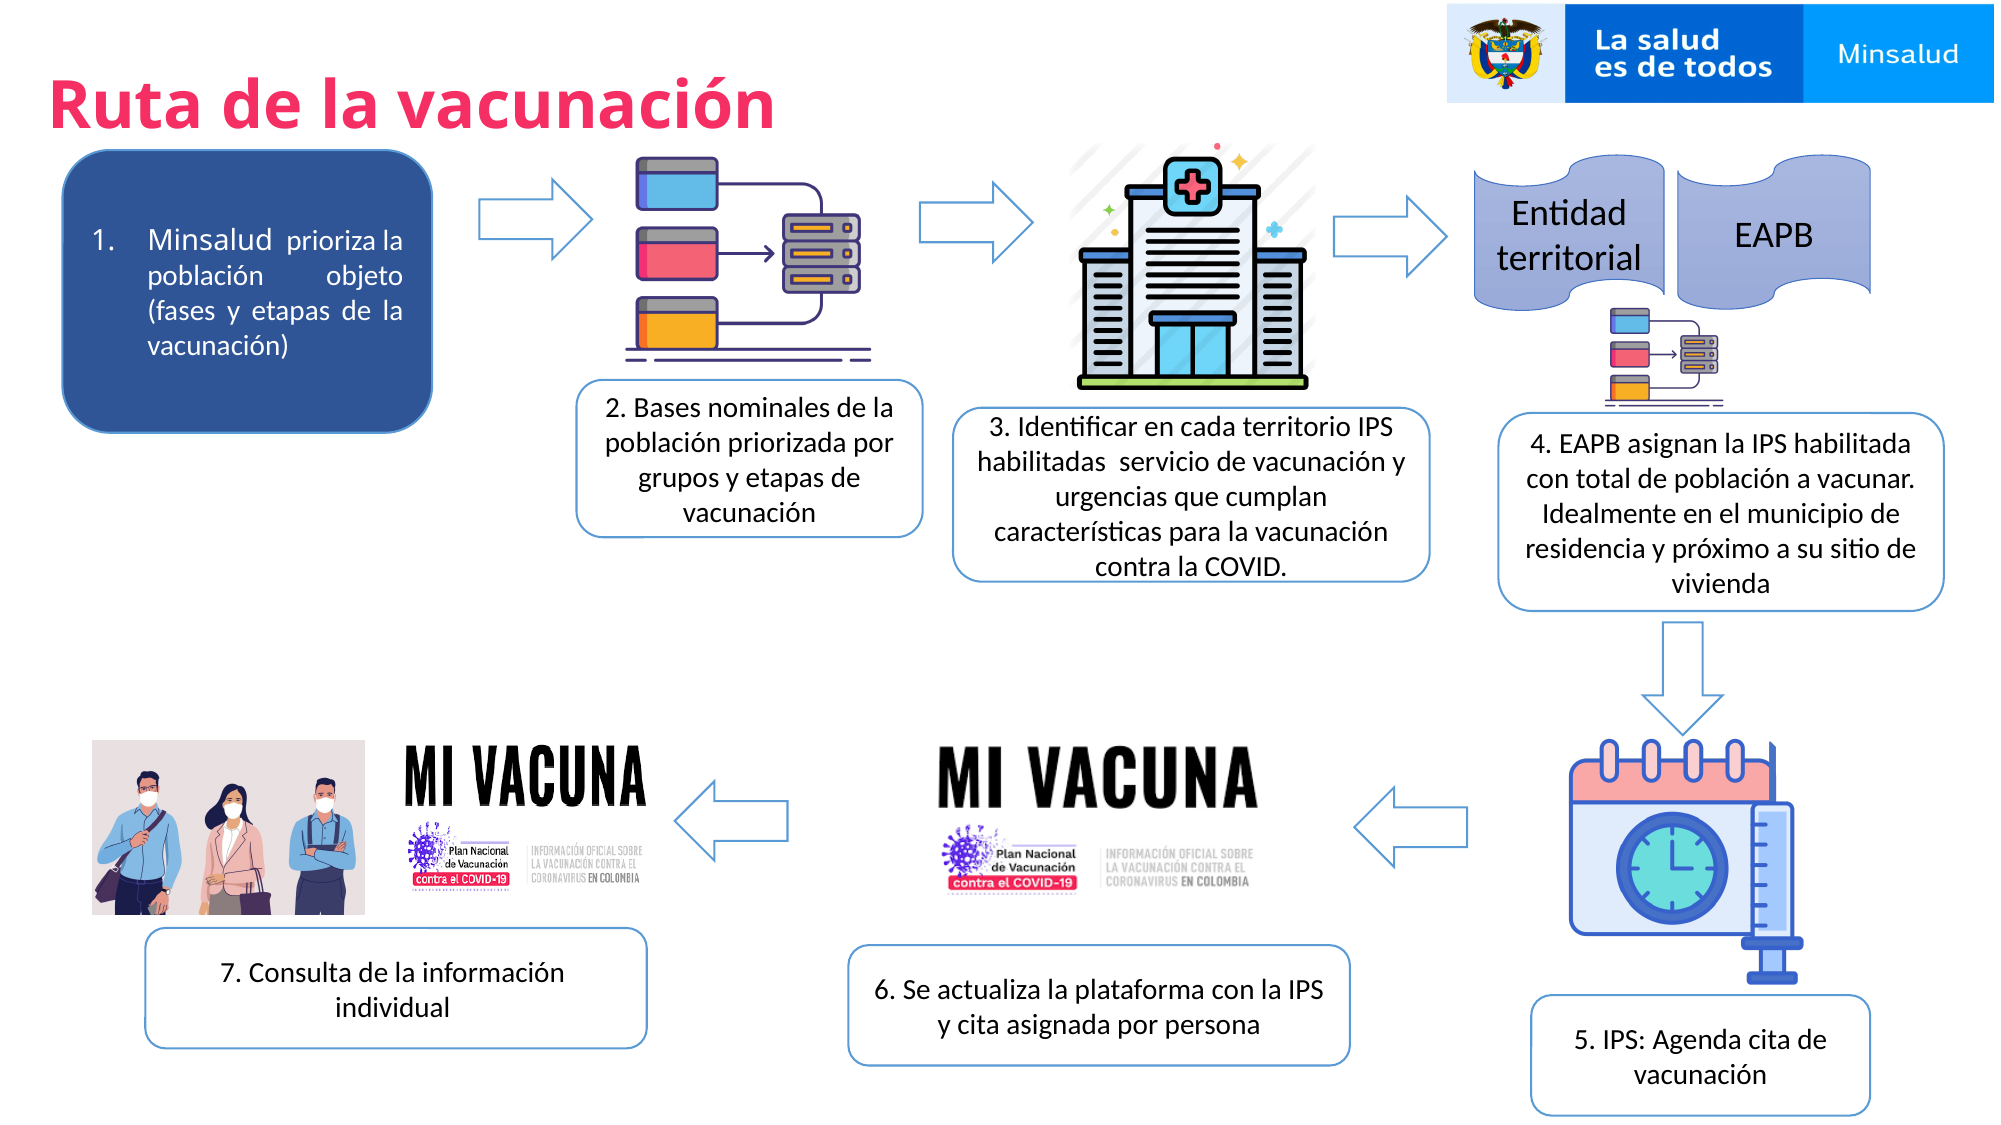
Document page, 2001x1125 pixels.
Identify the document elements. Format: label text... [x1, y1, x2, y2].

picture [1446, 3, 1994, 103]
text_box [1640, 621, 1725, 732]
picture [396, 721, 654, 910]
text_box Entidad territorial [1474, 154, 1665, 311]
picture [1601, 294, 1727, 420]
text_box Ruta de la vacunación [32, 34, 1164, 150]
picture [1069, 143, 1316, 390]
text_box [673, 778, 789, 864]
text_box Minsalud prioriza la población objeto (fases y etapas de la vacunación) [61, 149, 434, 434]
picture [617, 128, 879, 390]
text_box 5. IPS: Agenda cita de vacunación [1530, 994, 1872, 1117]
text_box 4. EAPB asignan la IPS habilitada con total de población a vacunar. Idealmente en el municipio de residencia y próximo a su sitio de vivienda [1497, 411, 1945, 613]
text_box 7. Consulta de la información individual [144, 926, 648, 1050]
text_box 6. Se actualiza la plataforma con la IPS y cita asignada por persona [847, 944, 1351, 1067]
picture [92, 740, 365, 915]
picture [927, 721, 1269, 913]
text_box EAPB [1677, 154, 1871, 310]
text_box 3. Identificar en cada territorio IPS habilitadas servicio de vacunación y urgencias que cumplan características para la vacunación contra la COVID. [951, 406, 1431, 583]
text_box 2. Bases nominales de la población priorizada por grupos y etapas de vacunación [575, 378, 924, 539]
text_box [478, 177, 594, 262]
text_box [1352, 784, 1469, 870]
text_box [1332, 194, 1449, 279]
text_box [918, 180, 1035, 265]
picture [1557, 732, 1815, 991]
